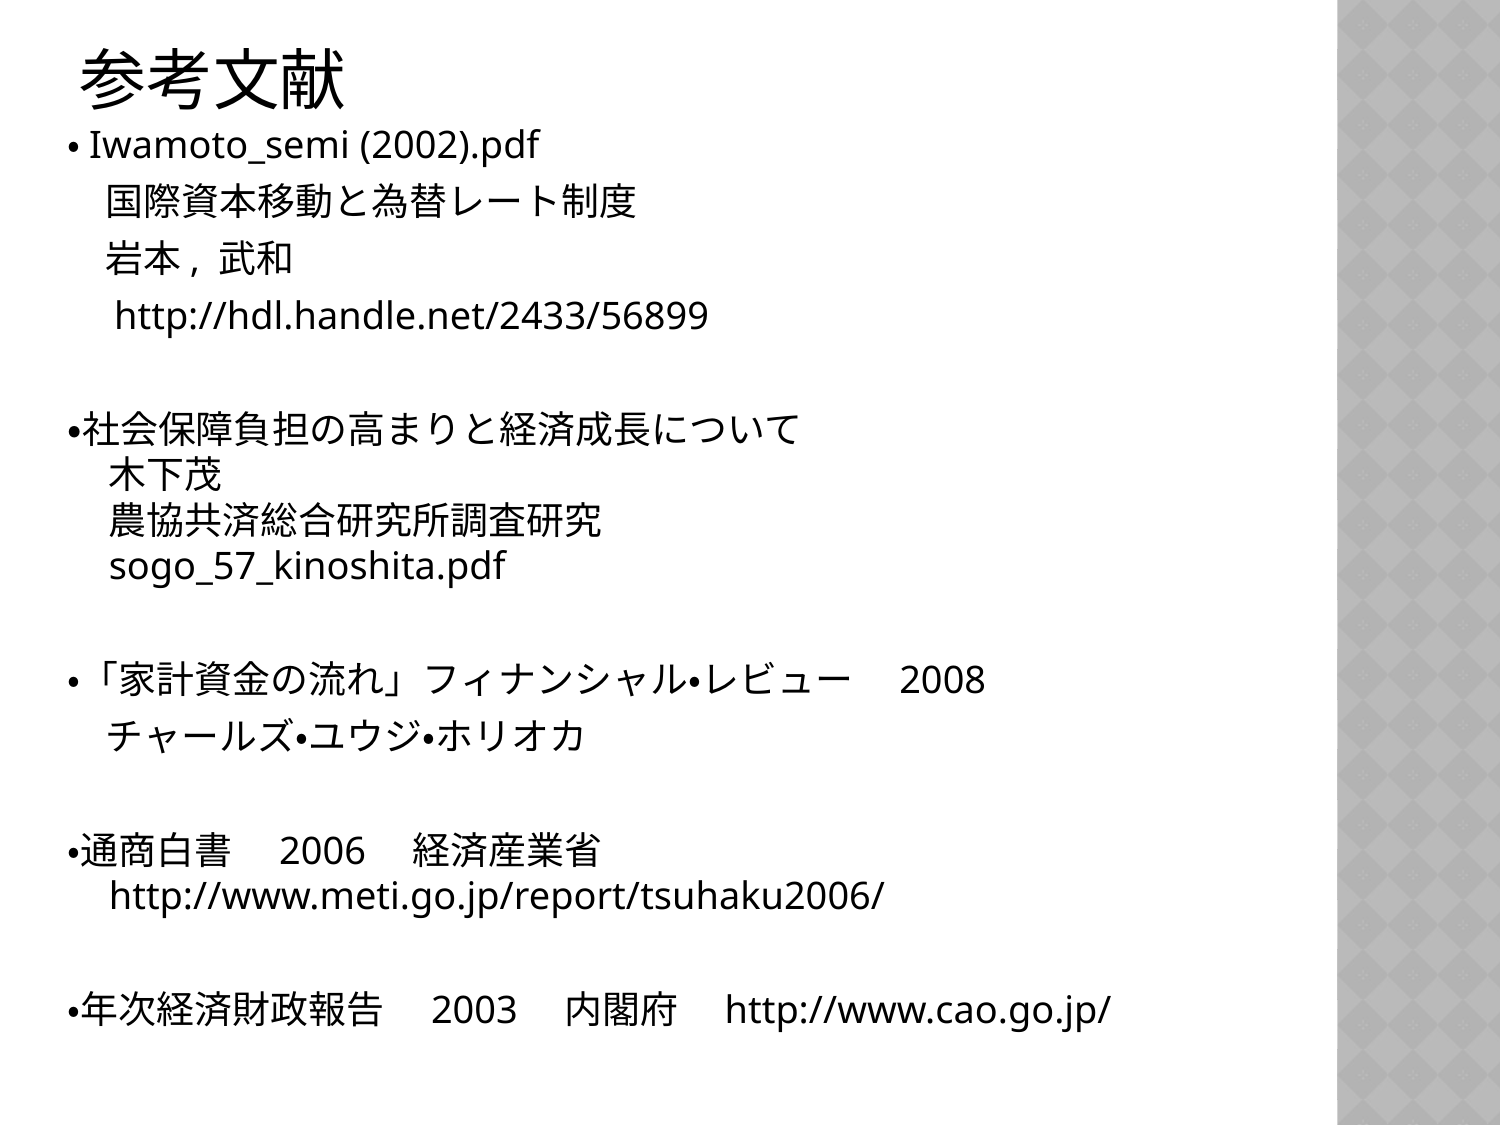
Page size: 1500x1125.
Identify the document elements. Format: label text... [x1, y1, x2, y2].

text_box 参考文献 [64, 30, 963, 126]
list ・Iwamoto_semi (2002).pdf 国際資本移動と為替レート制度 岩本, 武和 http://hdl.handle.net/2433/56899 ・社会保障負担の高まりと経済成長について 木下茂 農協共済総合研究所調査研究 sogo_57_kinoshita.pdf ・「家計資金の流れ」フィナンシャル・レビュー 2008 チャールズ・ユウジ・ホリオカ ・通商白書 2006 経済産業省 http://www.meti.go.jp/report/tsuhaku2006/ ・年次経済財政報告 2003 内閣府 http://www.cao.go.jp/ [53, 113, 1282, 1047]
